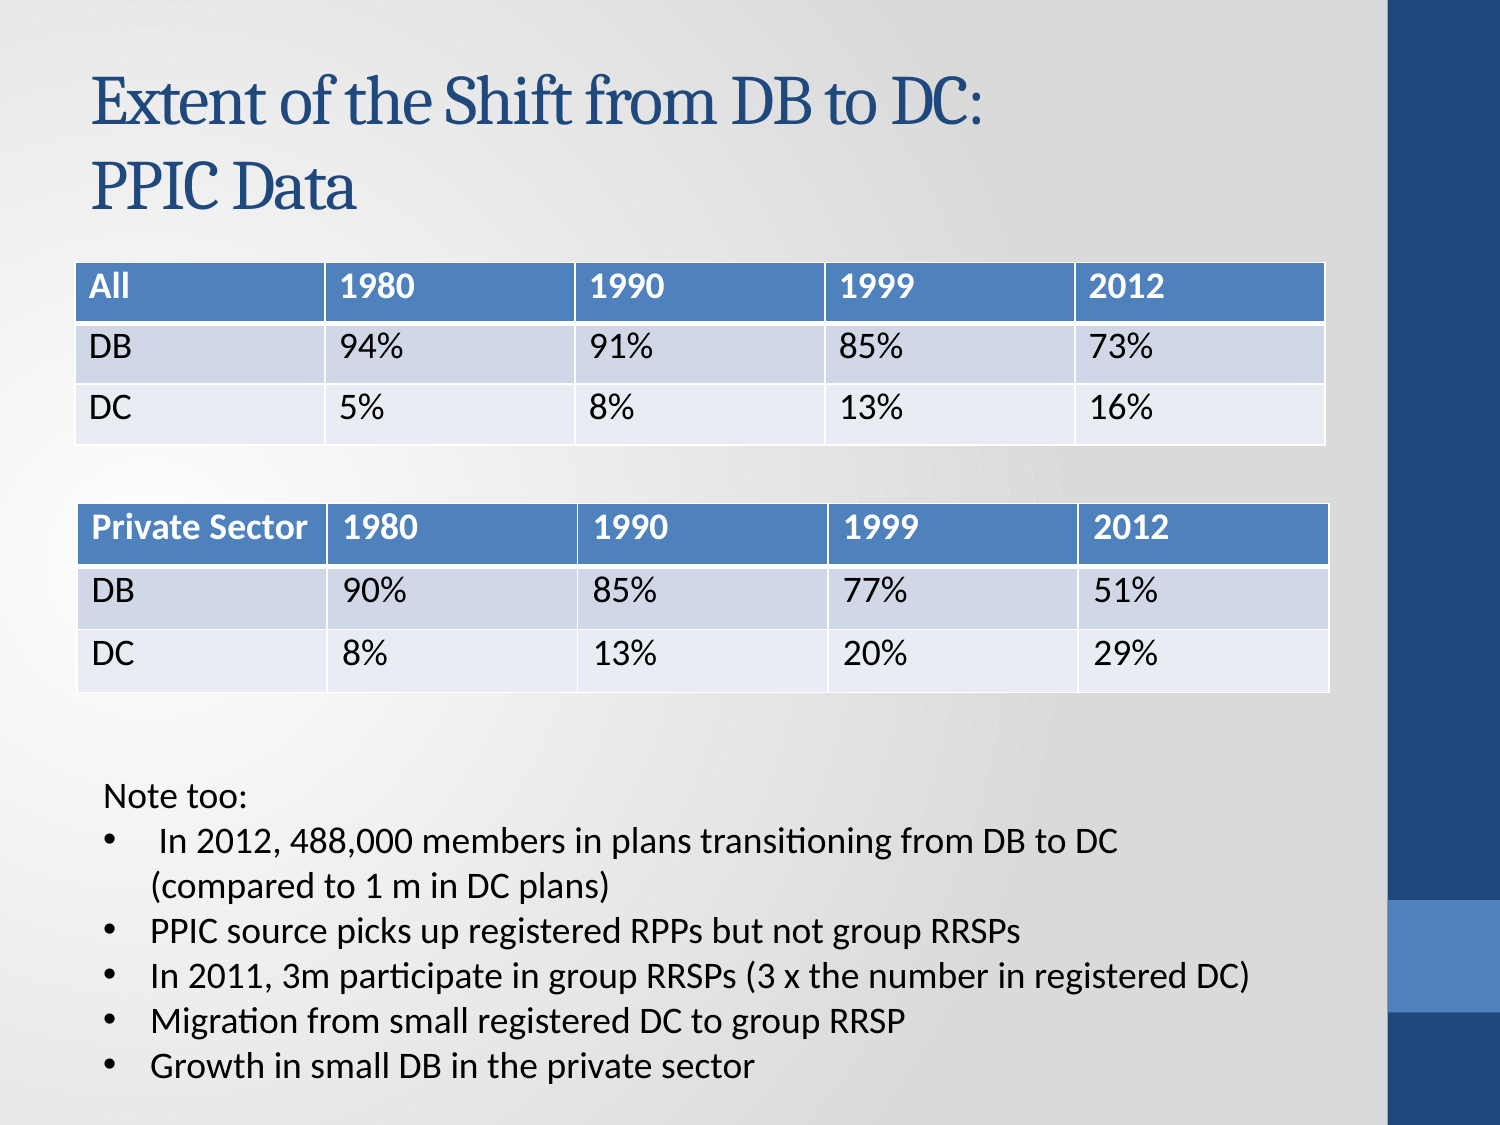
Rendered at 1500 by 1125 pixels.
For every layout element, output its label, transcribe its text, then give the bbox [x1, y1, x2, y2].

table_cell 85% [578, 569, 827, 629]
table_cell 8% [328, 630, 577, 692]
table_header All [76, 263, 324, 321]
table_cell DB [78, 569, 326, 629]
table_cell DB [76, 326, 324, 383]
table_header 2012 [1079, 504, 1328, 564]
table_cell 85% [826, 326, 1074, 383]
table_cell 90% [328, 569, 577, 629]
table_header 1980 [326, 263, 574, 321]
table_header 1990 [578, 504, 827, 564]
table_cell 73% [1076, 326, 1324, 383]
table_cell 29% [1079, 630, 1328, 692]
table_cell 8% [576, 385, 824, 444]
table_cell 16% [1076, 385, 1324, 444]
table_cell DC [76, 385, 324, 444]
table_cell 51% [1079, 569, 1328, 629]
table_cell 5% [326, 385, 574, 444]
table_header 1980 [328, 504, 577, 564]
table_header 1999 [826, 263, 1074, 321]
table_header 1999 [829, 504, 1077, 564]
text_box Note too: In 2012, 488,000 members in plans transitioning from DB to DC (compared to 1 m in DC plans) PPIC source picks up registered RPPs but not group RRSPs In 2011, 3m participate in group RRSPs (3 x the number in registered DC) Migration from small registered DC to group RRSP Growth in small DB in the private sector [88, 763, 1329, 1125]
table_cell DC [78, 630, 326, 692]
table_cell 94% [326, 326, 574, 383]
table_cell 13% [578, 630, 827, 692]
table_cell 91% [576, 326, 824, 383]
table_header 2012 [1076, 263, 1324, 321]
table_cell 20% [829, 630, 1077, 692]
title Extent of the Shift from DB to DC: PPIC Data [75, 45, 1325, 233]
table_cell 13% [826, 385, 1074, 444]
table_cell 77% [829, 569, 1077, 629]
table_header Private Sector [78, 504, 326, 564]
table_header 1990 [576, 263, 824, 321]
